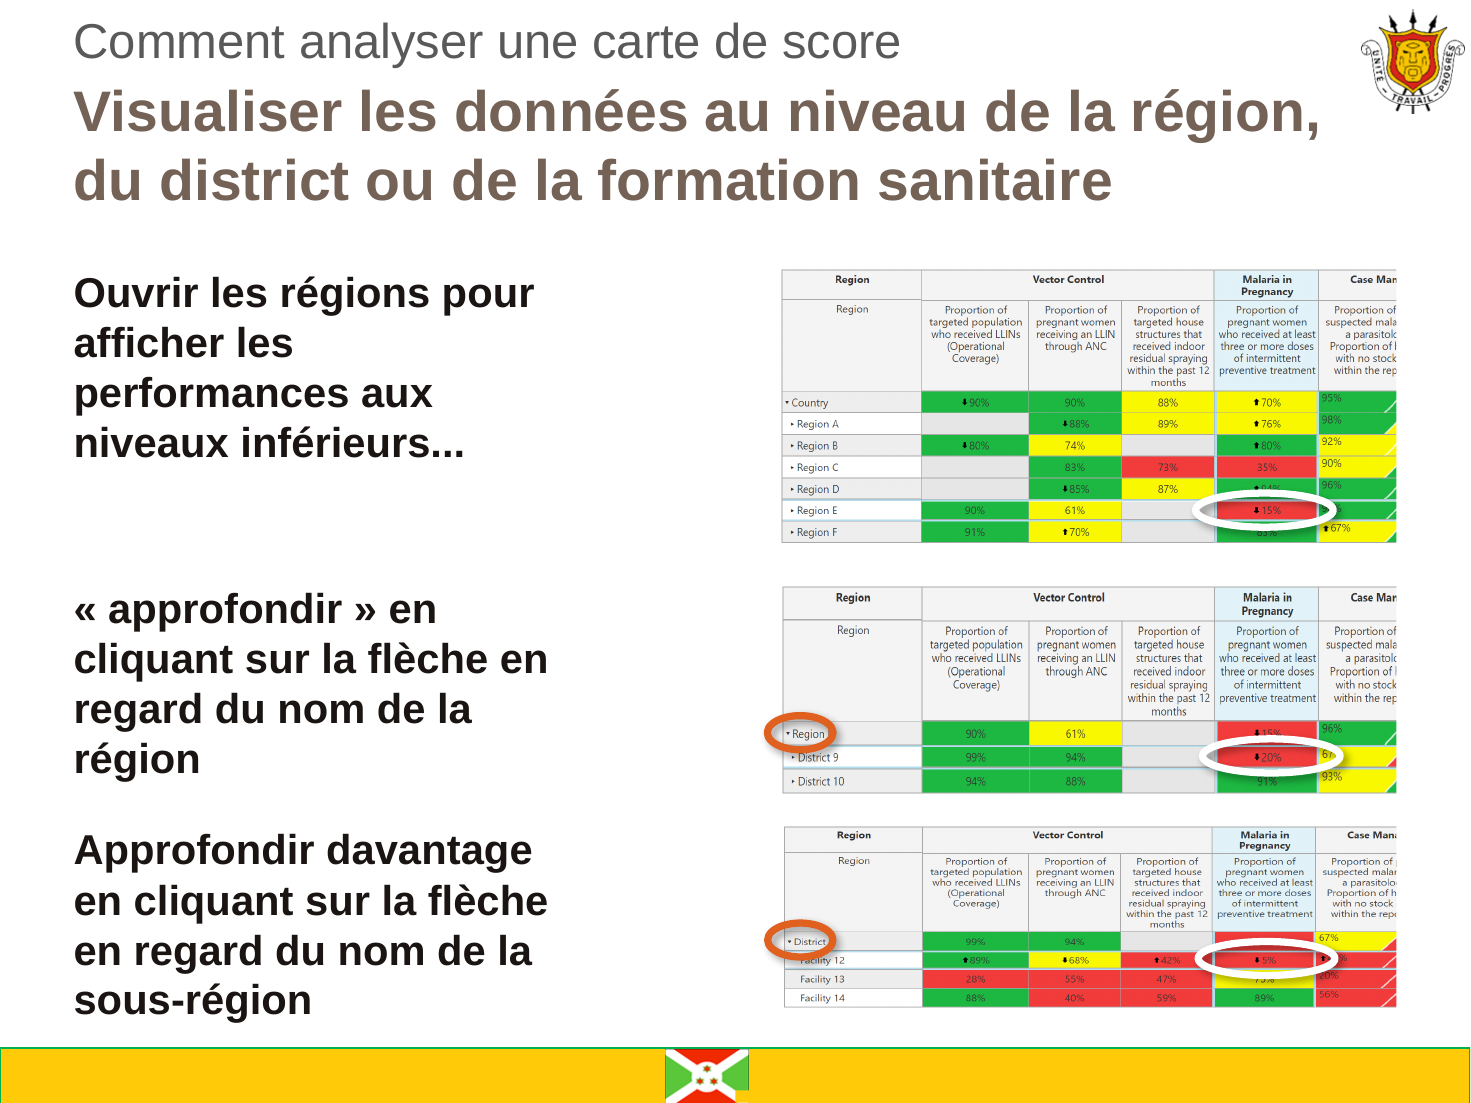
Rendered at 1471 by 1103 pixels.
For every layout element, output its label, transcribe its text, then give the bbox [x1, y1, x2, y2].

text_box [73, 822, 1397, 1026]
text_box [73, 265, 1397, 544]
text_box Comment analyser une carte de score [73, 16, 1397, 69]
picture [1361, 9, 1465, 114]
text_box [73, 581, 1397, 798]
picture [665, 1049, 749, 1103]
title Visualiser les données au niveau de la région, du district ou de la formation sanitaire [73, 74, 1397, 259]
